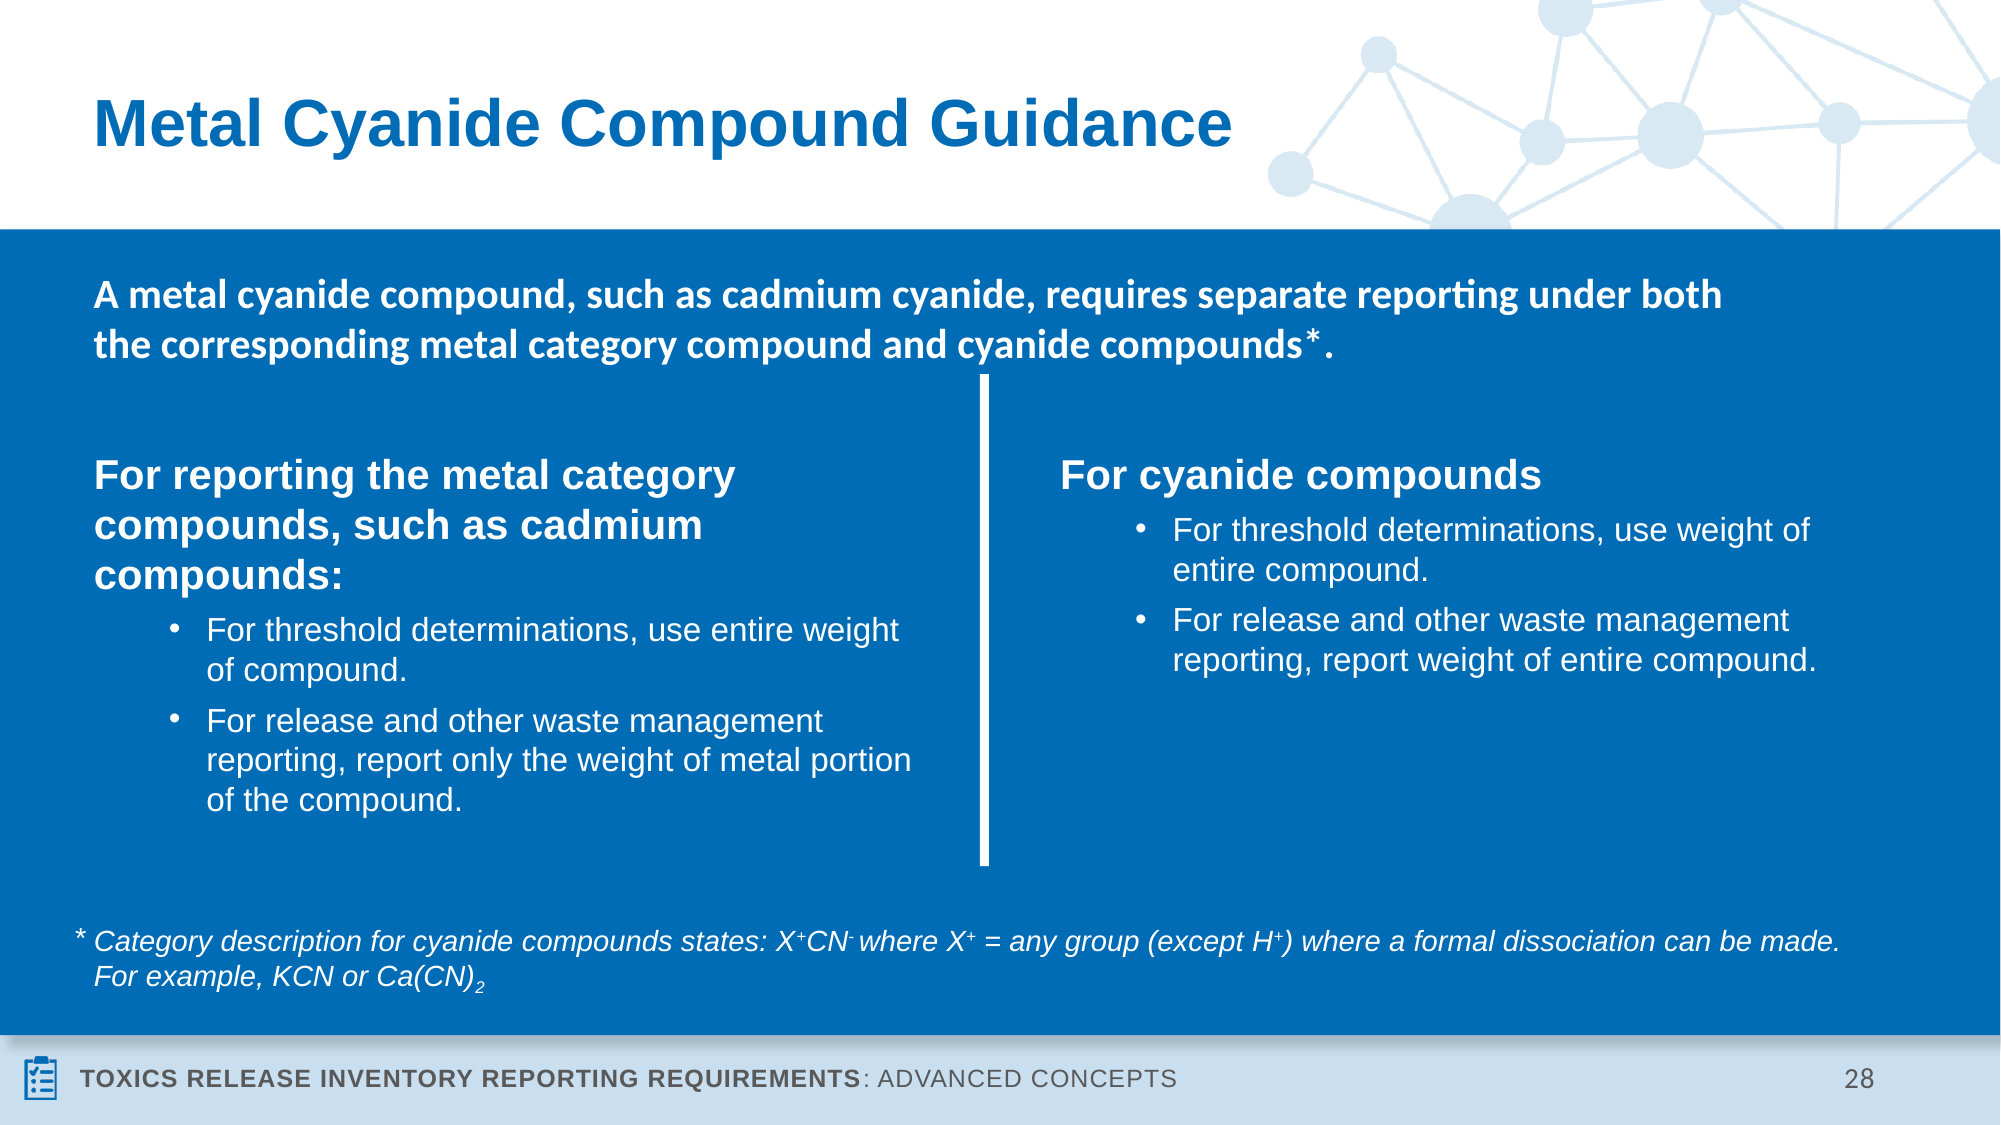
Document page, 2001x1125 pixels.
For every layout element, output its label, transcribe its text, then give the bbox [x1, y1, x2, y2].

list For cyanide compounds For threshold determinations, use weight of entire compound. For release and other waste management reporting, report weight of entire compound. [1045, 440, 1853, 808]
list For reporting the metal category compounds, such as cadmium compounds: For threshold determinations, use entire weight of compound. For release and other waste management reporting, report only the weight of metal portion of the compound. [78, 440, 938, 855]
text_box * [59, 911, 108, 956]
text_box A metal cyanide compound, such as cadmium cyanide, requires separate reporting under both the corresponding metal category compound and cyanide compounds*. [78, 259, 1794, 375]
title Metal Cyanide Compound Guidance [78, 63, 1890, 186]
text_box Category description for cyanide compounds states: X+CN- where X+ = any group (except H+) where a formal dissociation can be made. For example, KCN or Ca(CN)2 [78, 914, 1890, 1028]
